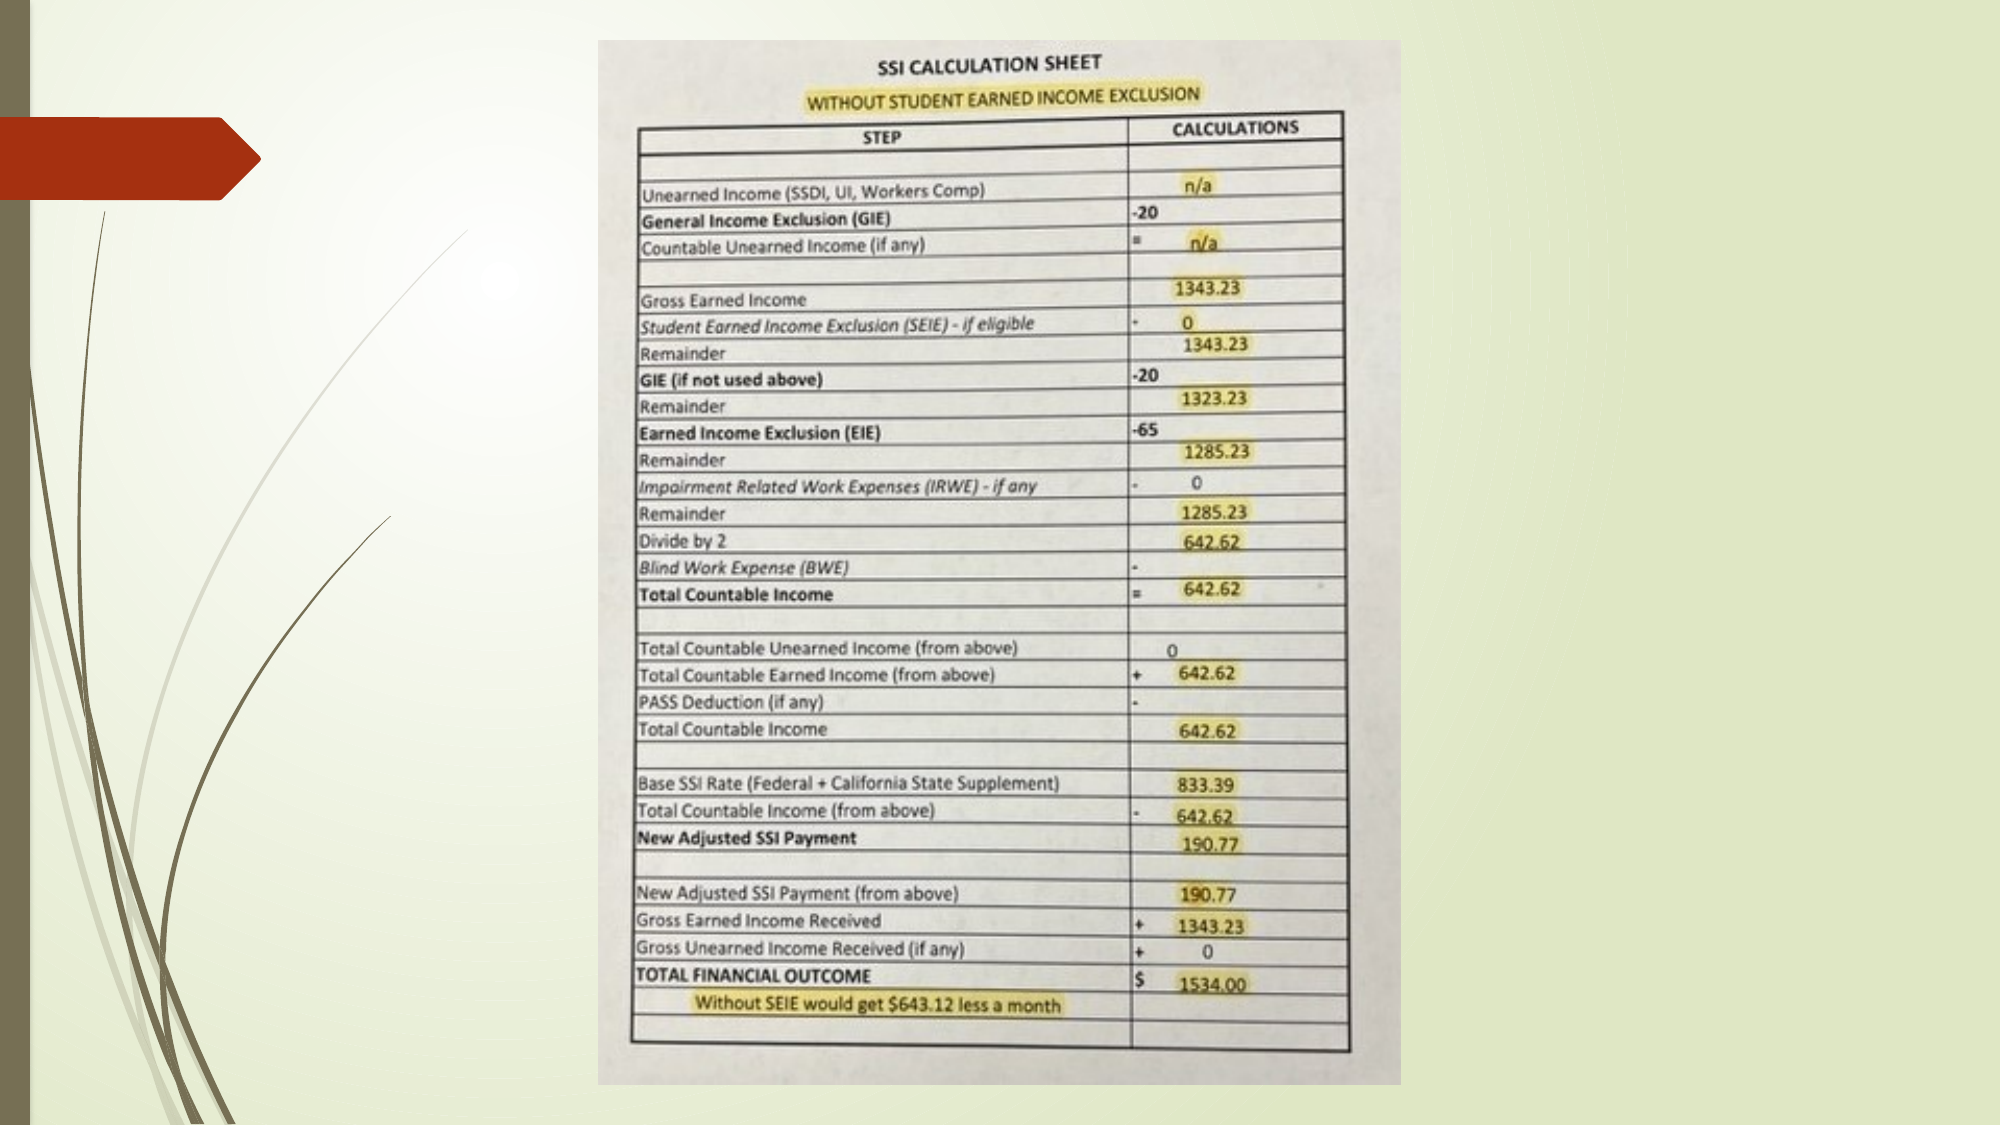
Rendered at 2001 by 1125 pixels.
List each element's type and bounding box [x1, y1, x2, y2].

picture [598, 40, 1402, 1085]
